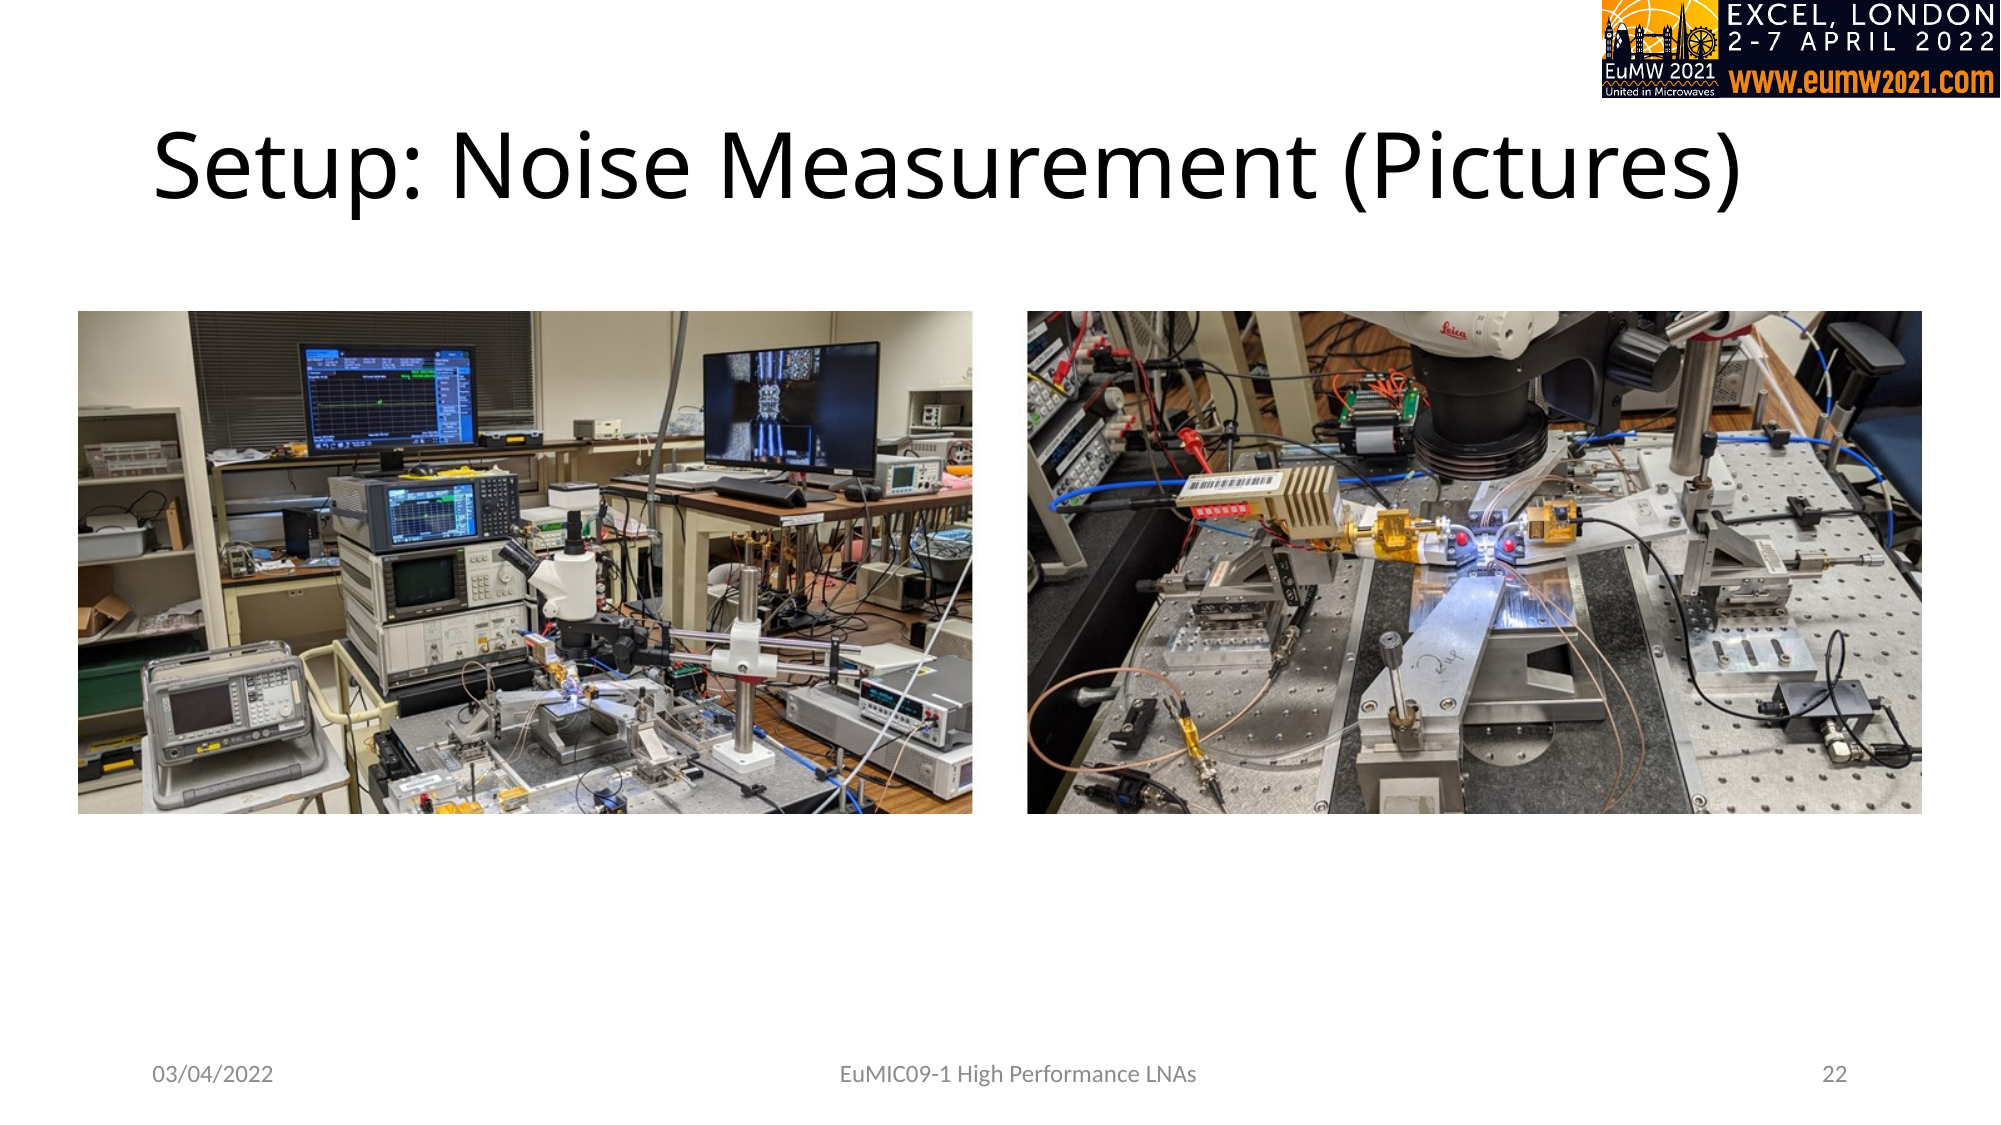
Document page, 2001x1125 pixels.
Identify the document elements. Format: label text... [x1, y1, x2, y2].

slide_number 22 [1733, 1042, 1863, 1103]
picture [78, 311, 1922, 814]
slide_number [137, 1042, 324, 1103]
footer EuMIC09-1 High Performance LNAs [437, 1042, 1600, 1103]
picture [1602, 0, 2000, 98]
title Setup: Noise Measurement (Pictures) [137, 59, 1863, 278]
